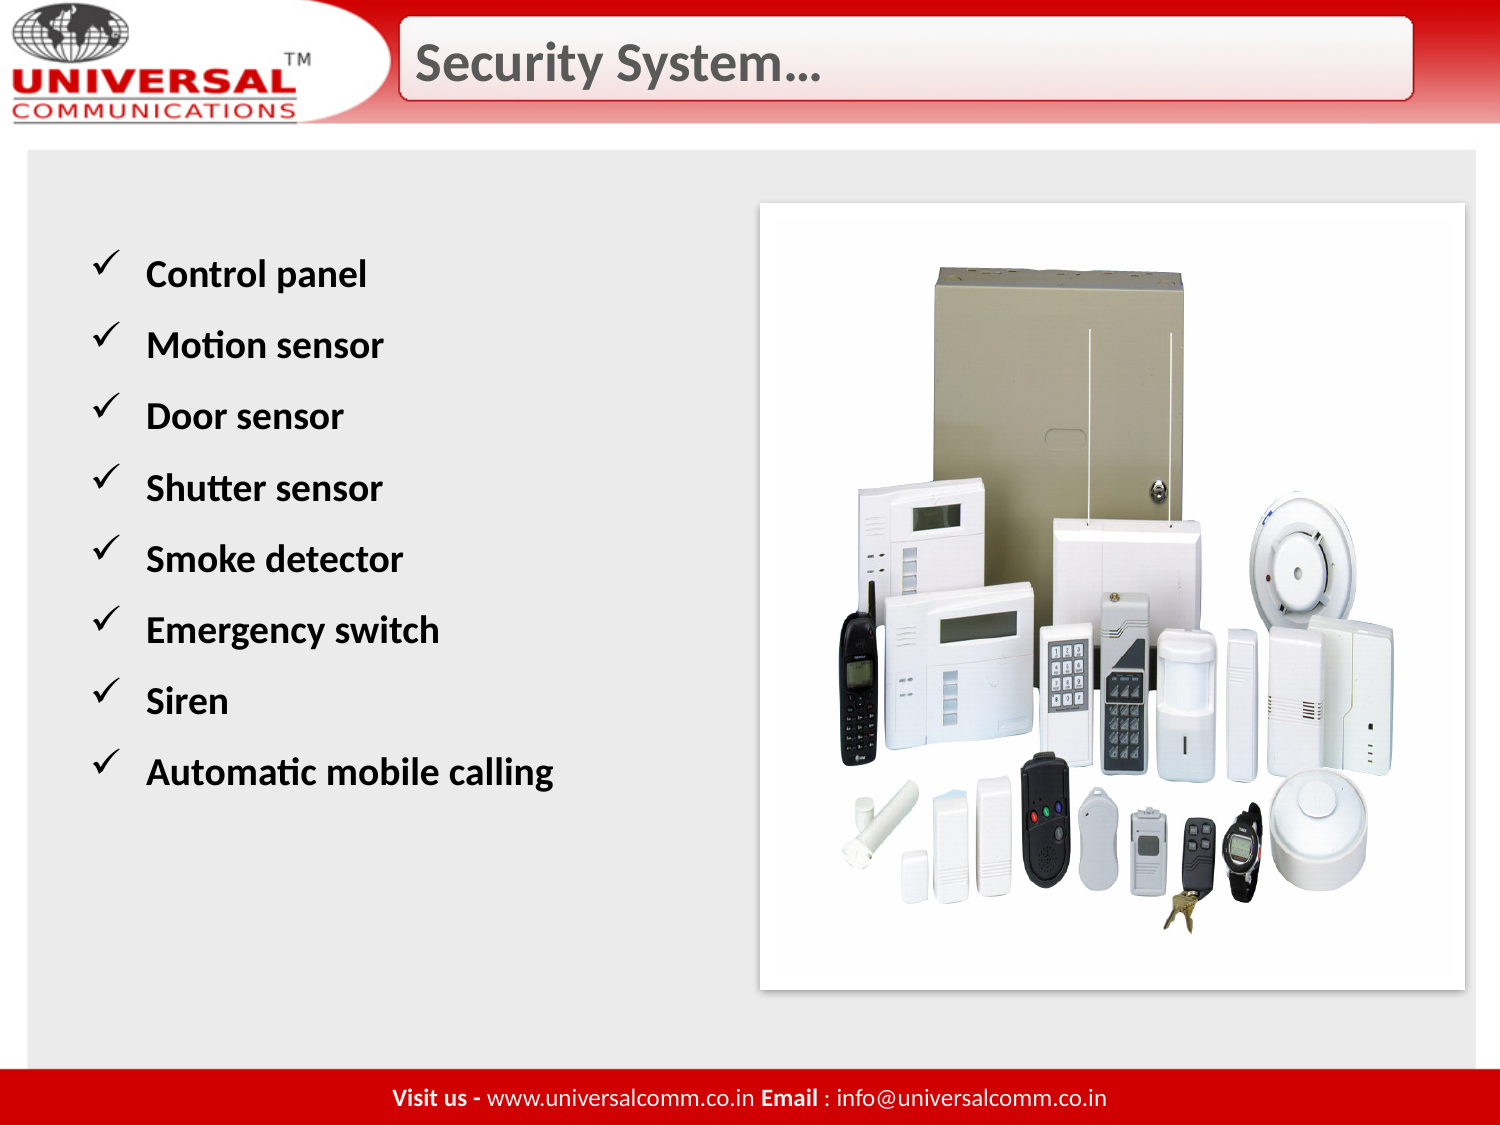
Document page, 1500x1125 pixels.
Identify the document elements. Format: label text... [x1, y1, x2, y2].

text_box Visit us - www.universalcomm.co.in Email : info@universalcomm.co.in [318, 1073, 1182, 1119]
text_box Control panel Motion sensor Door sensor Shutter sensor Smoke detector Emergency switch Siren Automatic mobile calling [74, 216, 630, 802]
picture [0, 0, 1500, 1125]
title Security System… [400, 33, 1451, 84]
